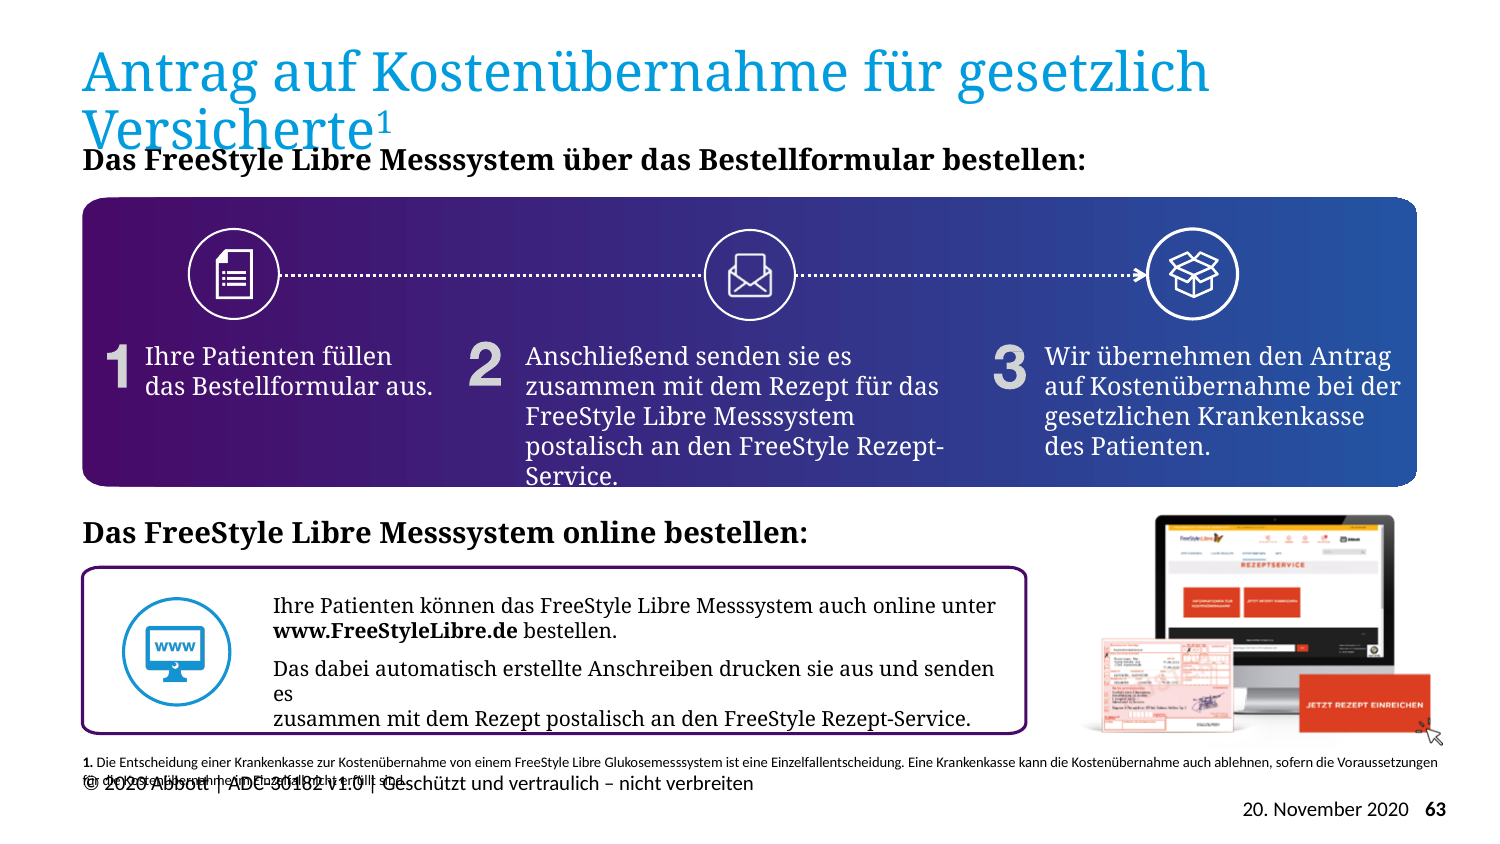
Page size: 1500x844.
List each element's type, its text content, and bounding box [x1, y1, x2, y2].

text_box [82, 567, 1026, 734]
text_box Das FreeStyle Libre Messsystem online bestellen: [82, 514, 1050, 585]
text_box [123, 598, 231, 706]
title Antrag auf Kostenübernahme für gesetzlich Versicherte1 [82, 44, 1460, 142]
list 1. Die Entscheidung einer Krankenkasse zur Kostenübernahme von einem FreeStyle Libre Glukosemesssystem ist eine Einzelfallentscheidung. Eine Krankenkasse kann die Kostenübernahme auch ablehnen, sofern die Voraussetzungen für die Kostenübernahme im Einzelfall nicht erfüllt sind. [82, 701, 1460, 789]
text_box Ihre Patienten können das FreeStyle Libre Messsystem auch online unter www.FreeStyleLibre.de bestellen. Das dabei automatisch erstellte Anschreiben drucken sie aus und senden es zusammen mit dem Rezept postalisch an den FreeStyle Rezept-Service. [273, 593, 1018, 697]
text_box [1147, 228, 1238, 320]
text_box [106, 332, 451, 409]
text_box [82, 197, 1418, 487]
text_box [468, 332, 966, 470]
slide_number 63 [1411, 792, 1460, 829]
picture [1055, 486, 1443, 752]
text_box Das FreeStyle Libre Messsystem über das Bestellformular bestellen: [82, 141, 1412, 212]
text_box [704, 229, 796, 321]
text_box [188, 228, 280, 320]
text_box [993, 332, 1418, 470]
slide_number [1242, 783, 1418, 829]
